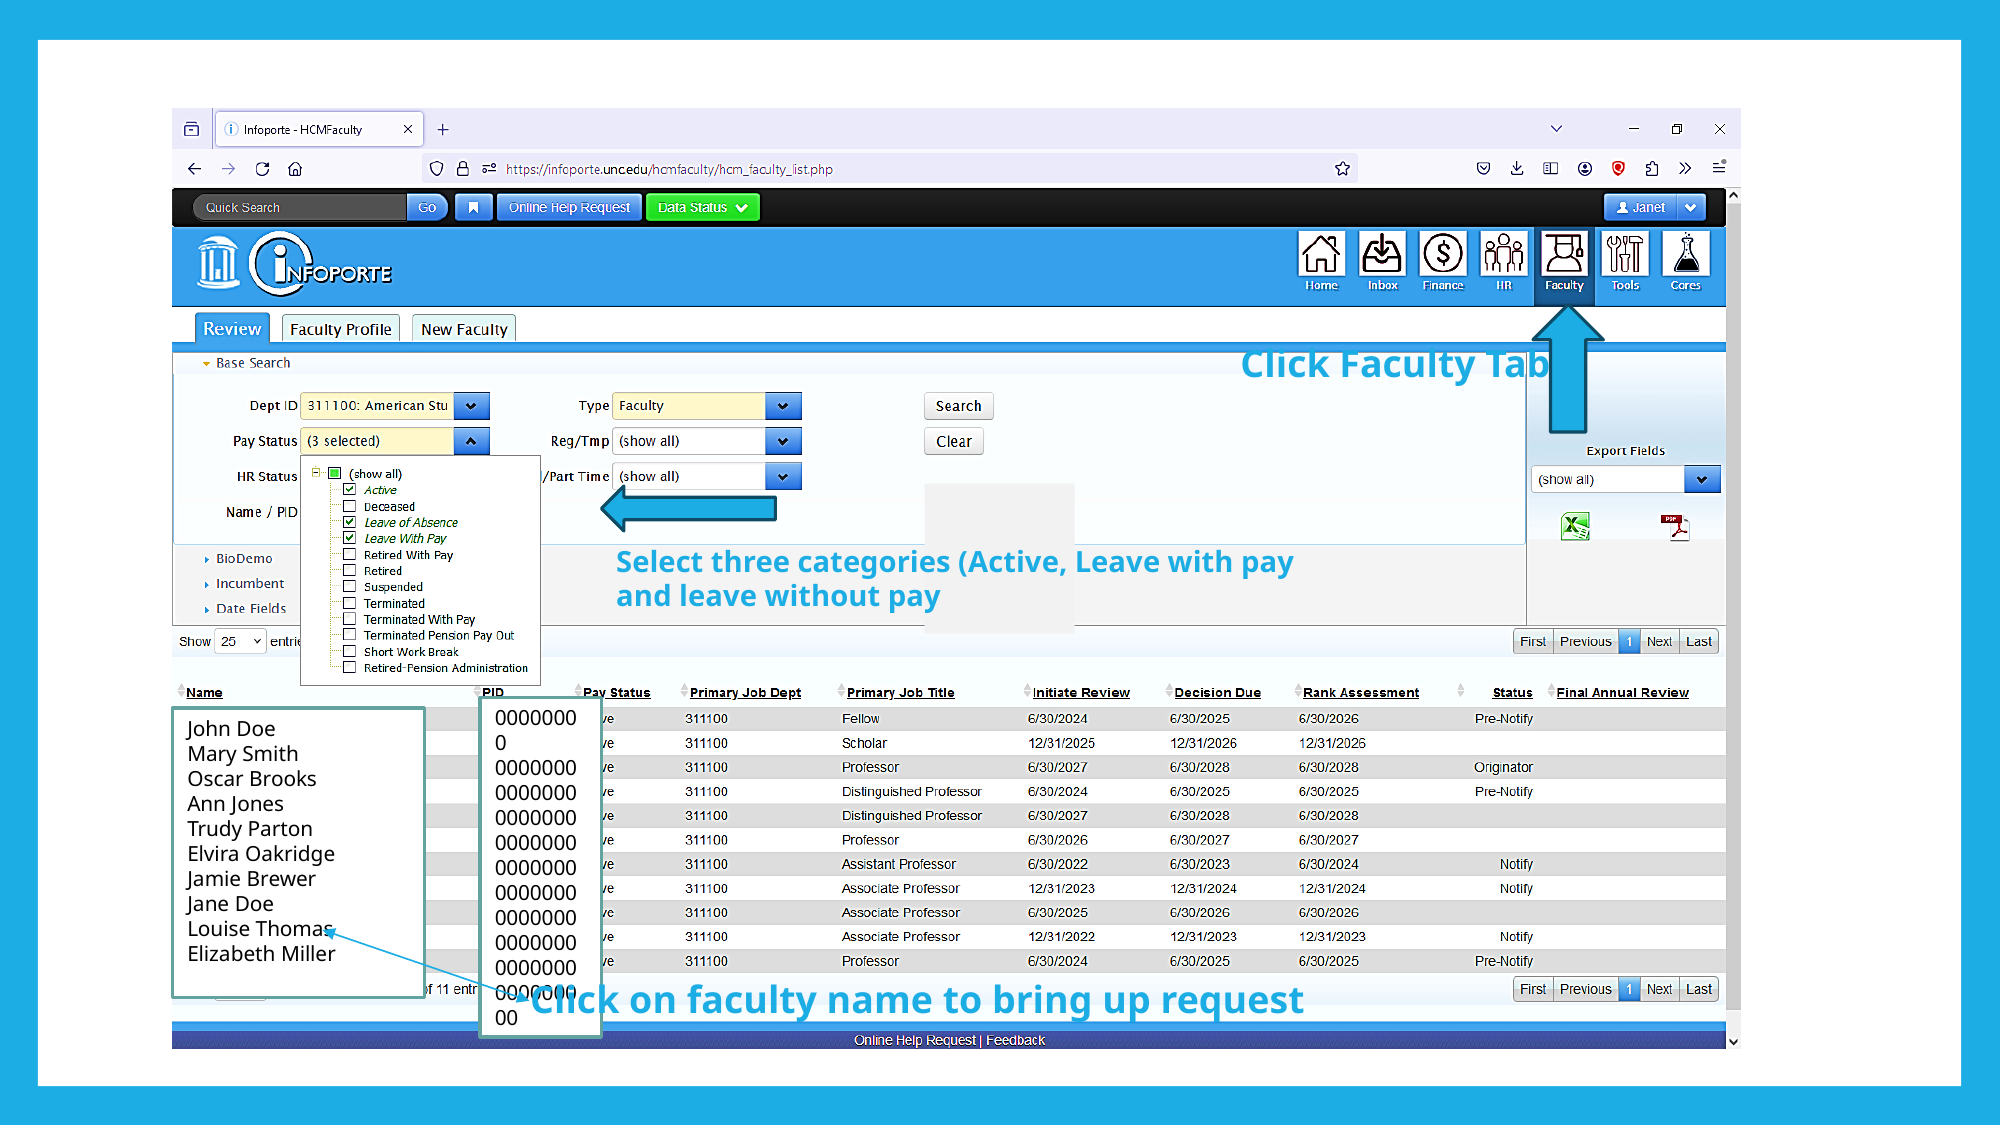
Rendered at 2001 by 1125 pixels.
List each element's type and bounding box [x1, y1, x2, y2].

text_box [322, 929, 530, 1002]
picture [172, 107, 1741, 1050]
